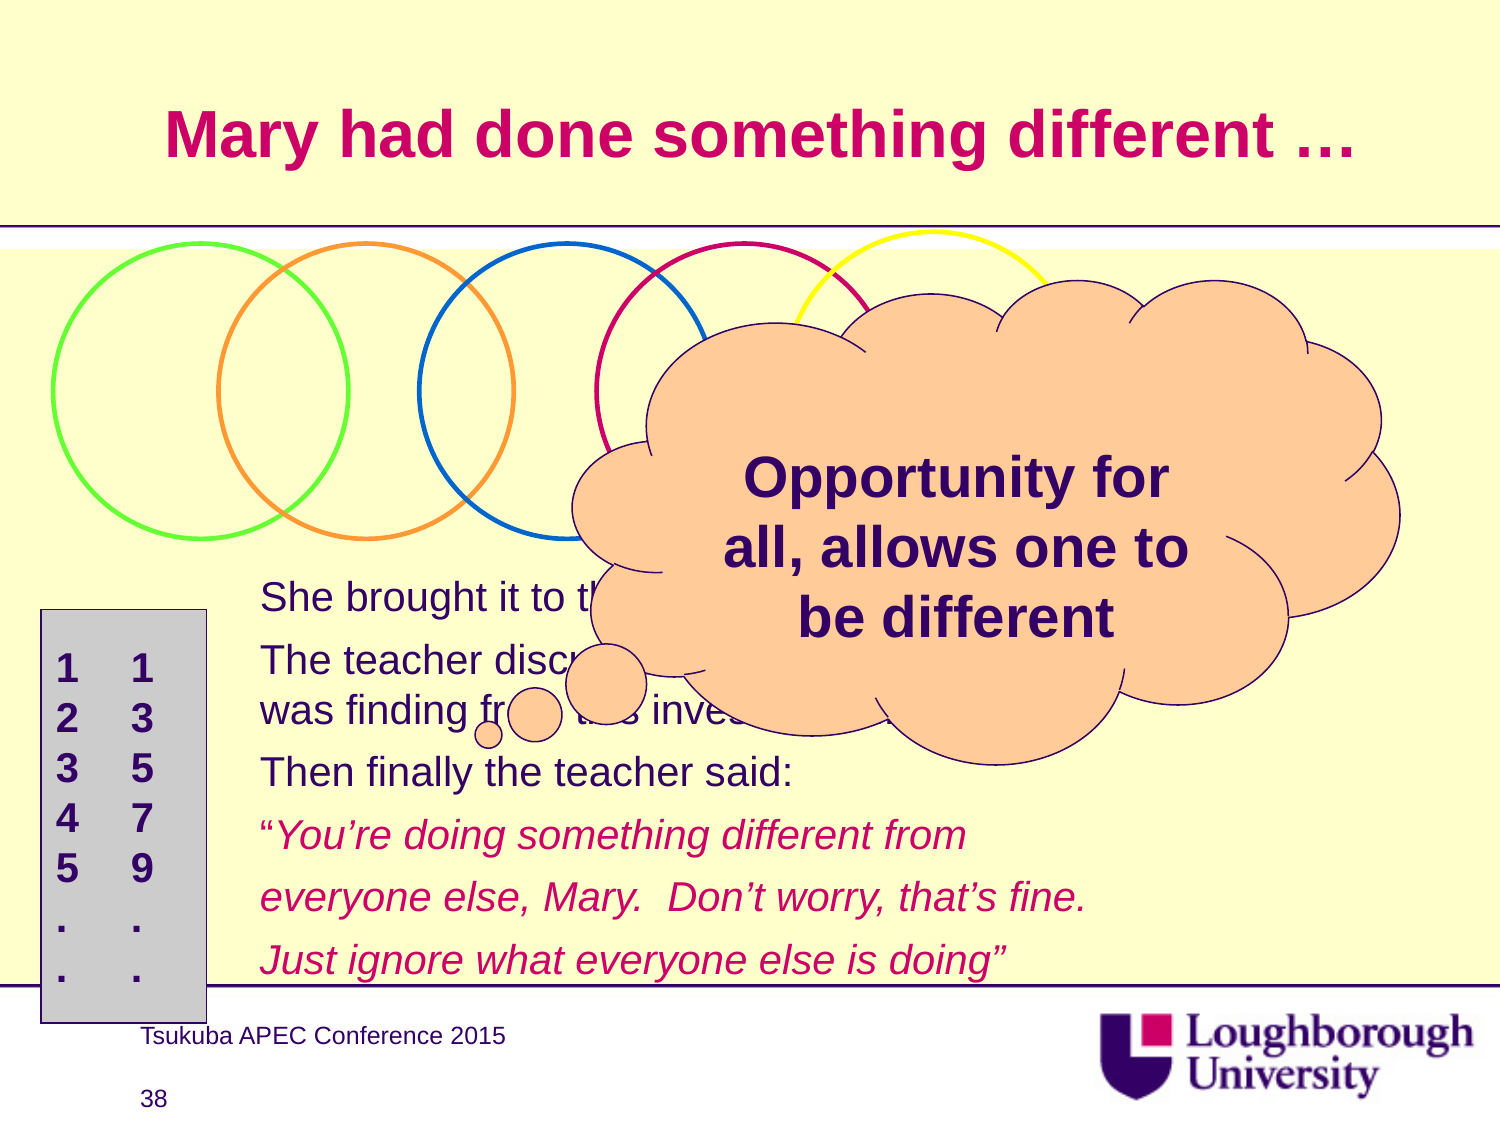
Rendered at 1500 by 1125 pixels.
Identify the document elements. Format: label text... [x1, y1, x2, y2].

text_box 1 1 2 3 3 5 4 7 9 . . . . [41, 609, 207, 1023]
picture [0, 984, 1500, 1125]
title Mary had done something different … [124, 49, 1401, 213]
text_box [596, 243, 832, 451]
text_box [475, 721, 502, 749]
text_box [53, 243, 283, 539]
text_box She brought it to the teacher. The teacher discussed with her what she was finding from this investigation. Then finally the teacher said: “You’re doing something different from everyone else, Mary. Don’t worry, that’s fine. Just ignore what everyone else is doing” [244, 562, 1126, 990]
text_box Opportunity for all, allows one to be different [508, 687, 562, 742]
slide_number 38 [124, 1074, 226, 1107]
picture [0, 225, 1500, 249]
text_box [796, 231, 1047, 336]
text_box Opportunity for all, allows one to be different [565, 280, 1401, 766]
text_box [419, 243, 655, 539]
text_box [218, 243, 466, 539]
footer Tsukuba APEC Conference 2015 [124, 1012, 1063, 1076]
